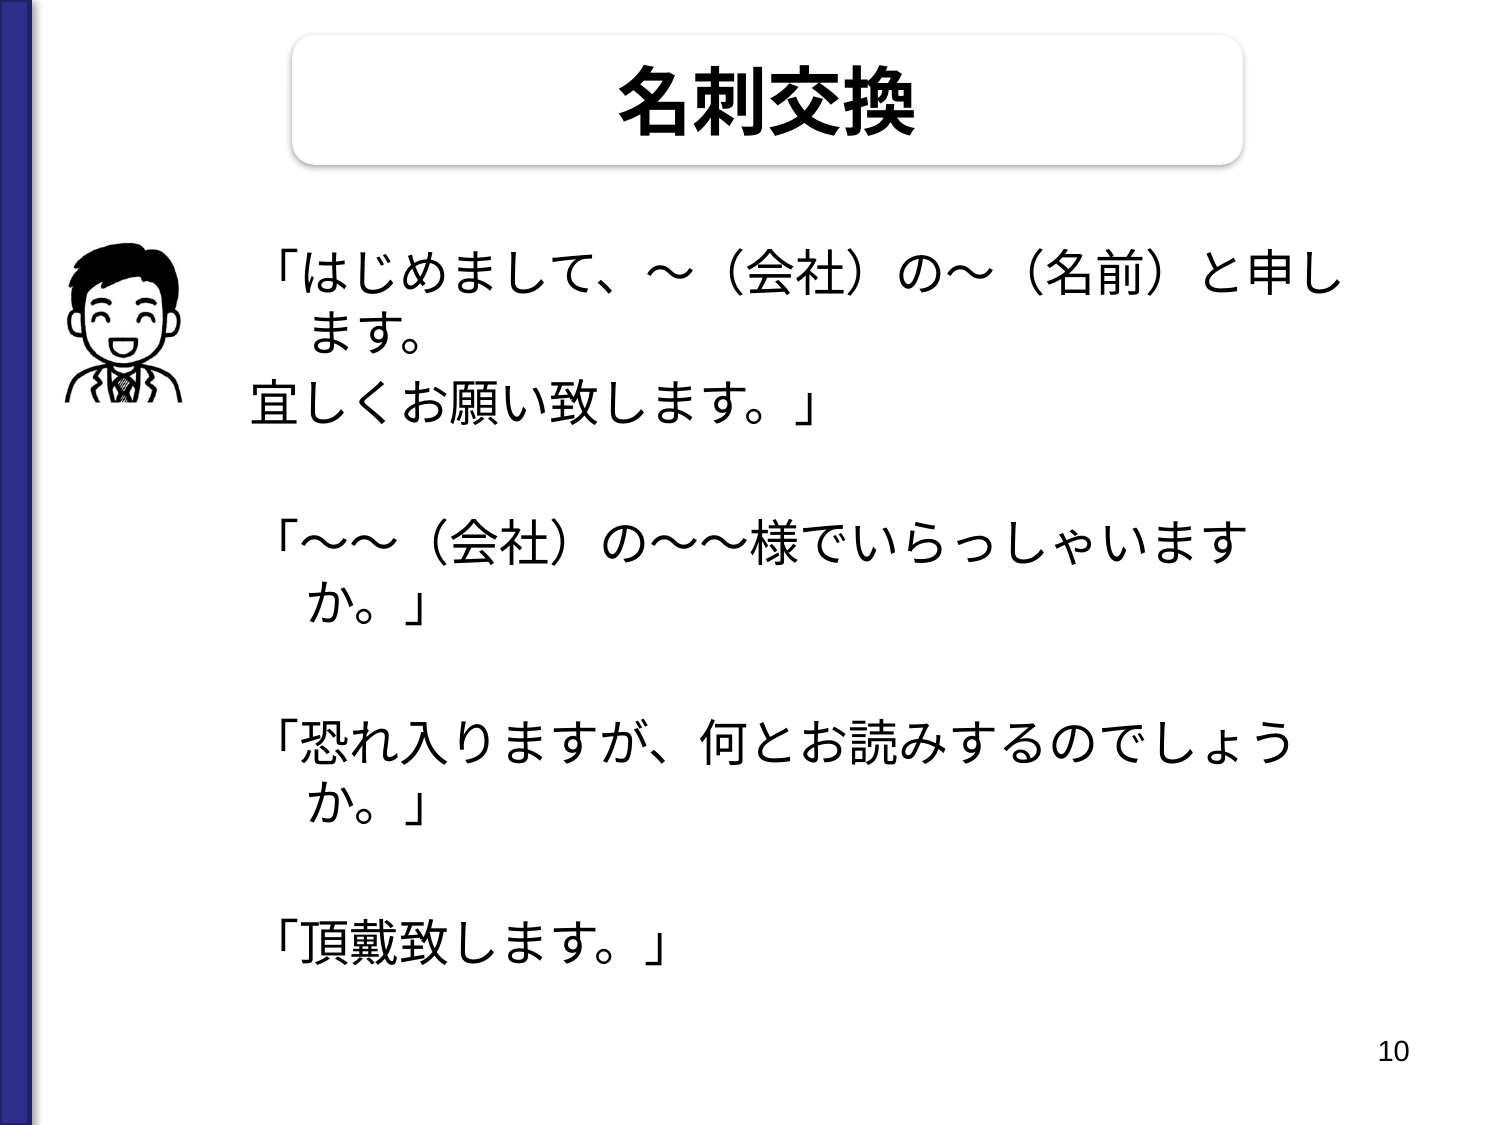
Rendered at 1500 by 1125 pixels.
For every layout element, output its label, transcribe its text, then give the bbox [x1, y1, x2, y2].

list 「はじめまして、～（会社）の～（名前）と申します。 宜しくお願い致します。」 「～～（会社）の～～様でいらっしゃいますか。」 「恐れ入りますが、何とお読みするのでしょうか。」 「頂戴致します。」 [234, 234, 1372, 978]
text_box 名刺交換 [292, 34, 1243, 165]
slide_number 10 [1074, 1024, 1426, 1103]
text_box [0, 0, 32, 1125]
picture [34, 234, 212, 411]
